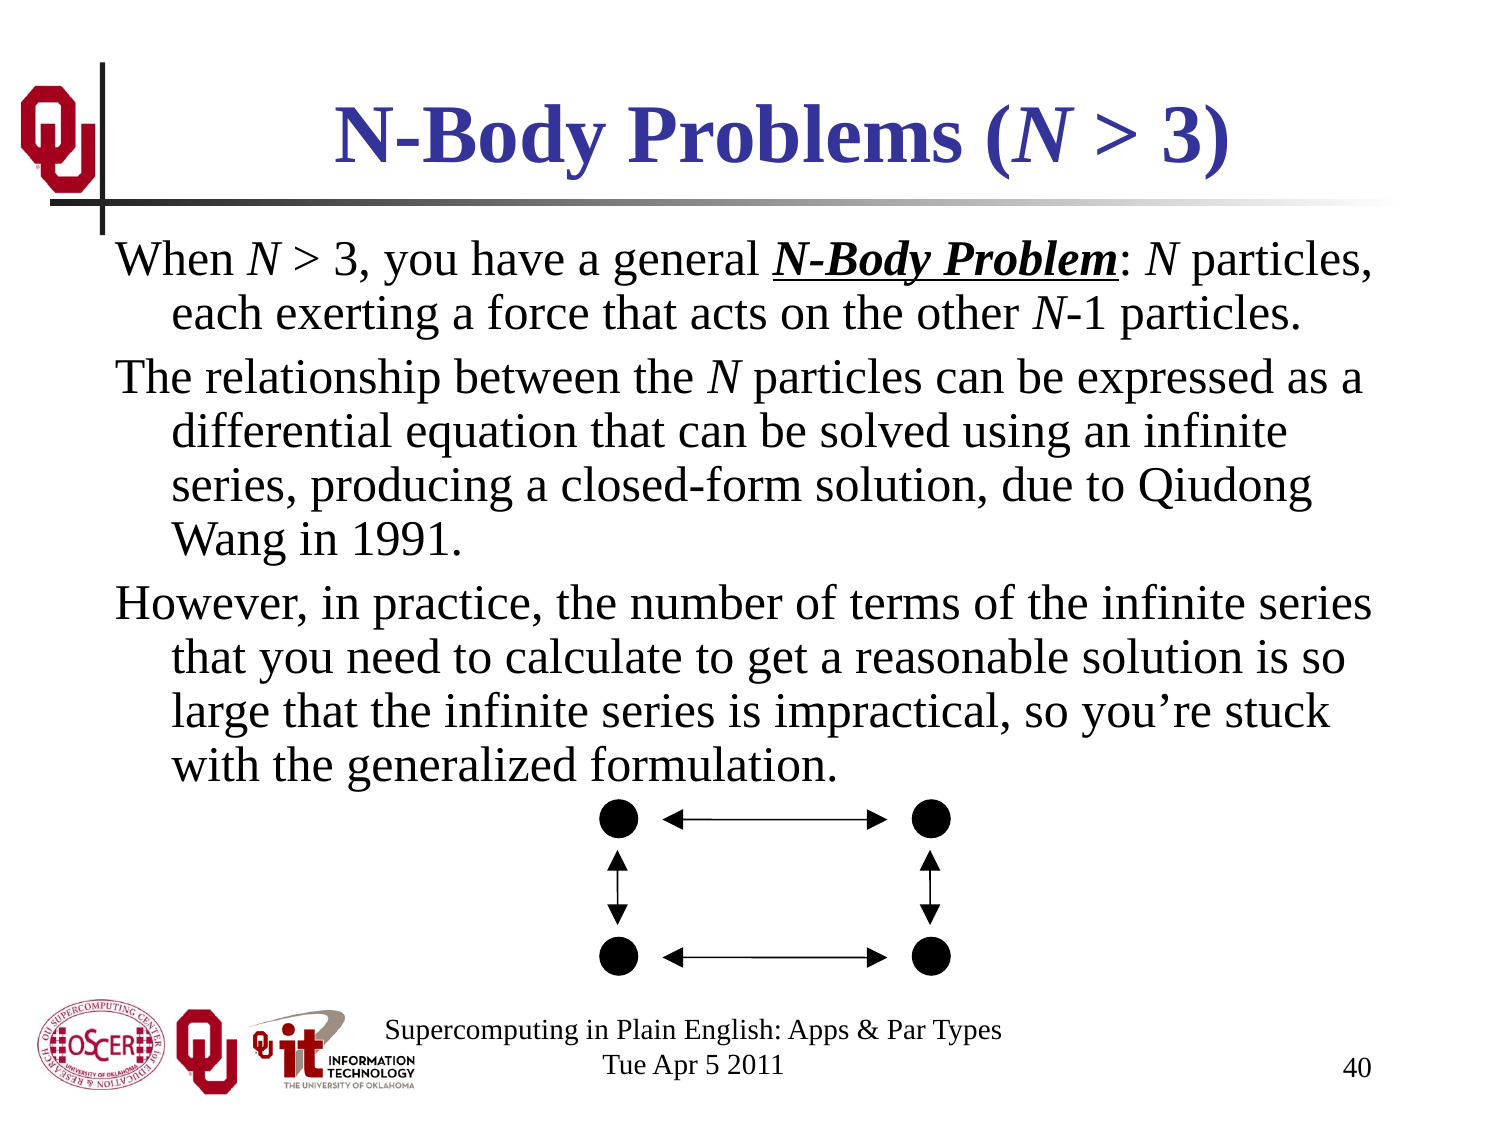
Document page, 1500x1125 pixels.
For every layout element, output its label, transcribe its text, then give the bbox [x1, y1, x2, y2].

text_box [607, 849, 628, 925]
footer Supercomputing in Plain English: Apps & Par Types Tue Apr 5 2011 [237, 1012, 1151, 1088]
text_box [912, 800, 951, 838]
text_box [919, 849, 941, 925]
picture [37, 999, 165, 1090]
title N-Body Problems (N > 3) [124, 74, 1442, 187]
slide_number 40 [1174, 1015, 1388, 1091]
text_box [912, 937, 951, 976]
picture [174, 999, 425, 1099]
text_box [662, 947, 888, 968]
text_box [662, 809, 888, 830]
text_box [600, 800, 638, 838]
picture [18, 83, 97, 196]
list When N > 3, you have a general N-Body Problem: N particles, each exerting a force that acts on the other N-1 particles. The relationship between the N particles can be expressed as a differential equation that can be solved using an infinite series, producing a closed-form solution, due to Qiudong Wang in 1991. However, in practice, the number of terms of the infinite series that you need to calculate to get a reasonable solution is so large that the infinite series is impractical, so you’re stuck with the generalized formulation. [99, 224, 1401, 988]
text_box [600, 937, 638, 976]
